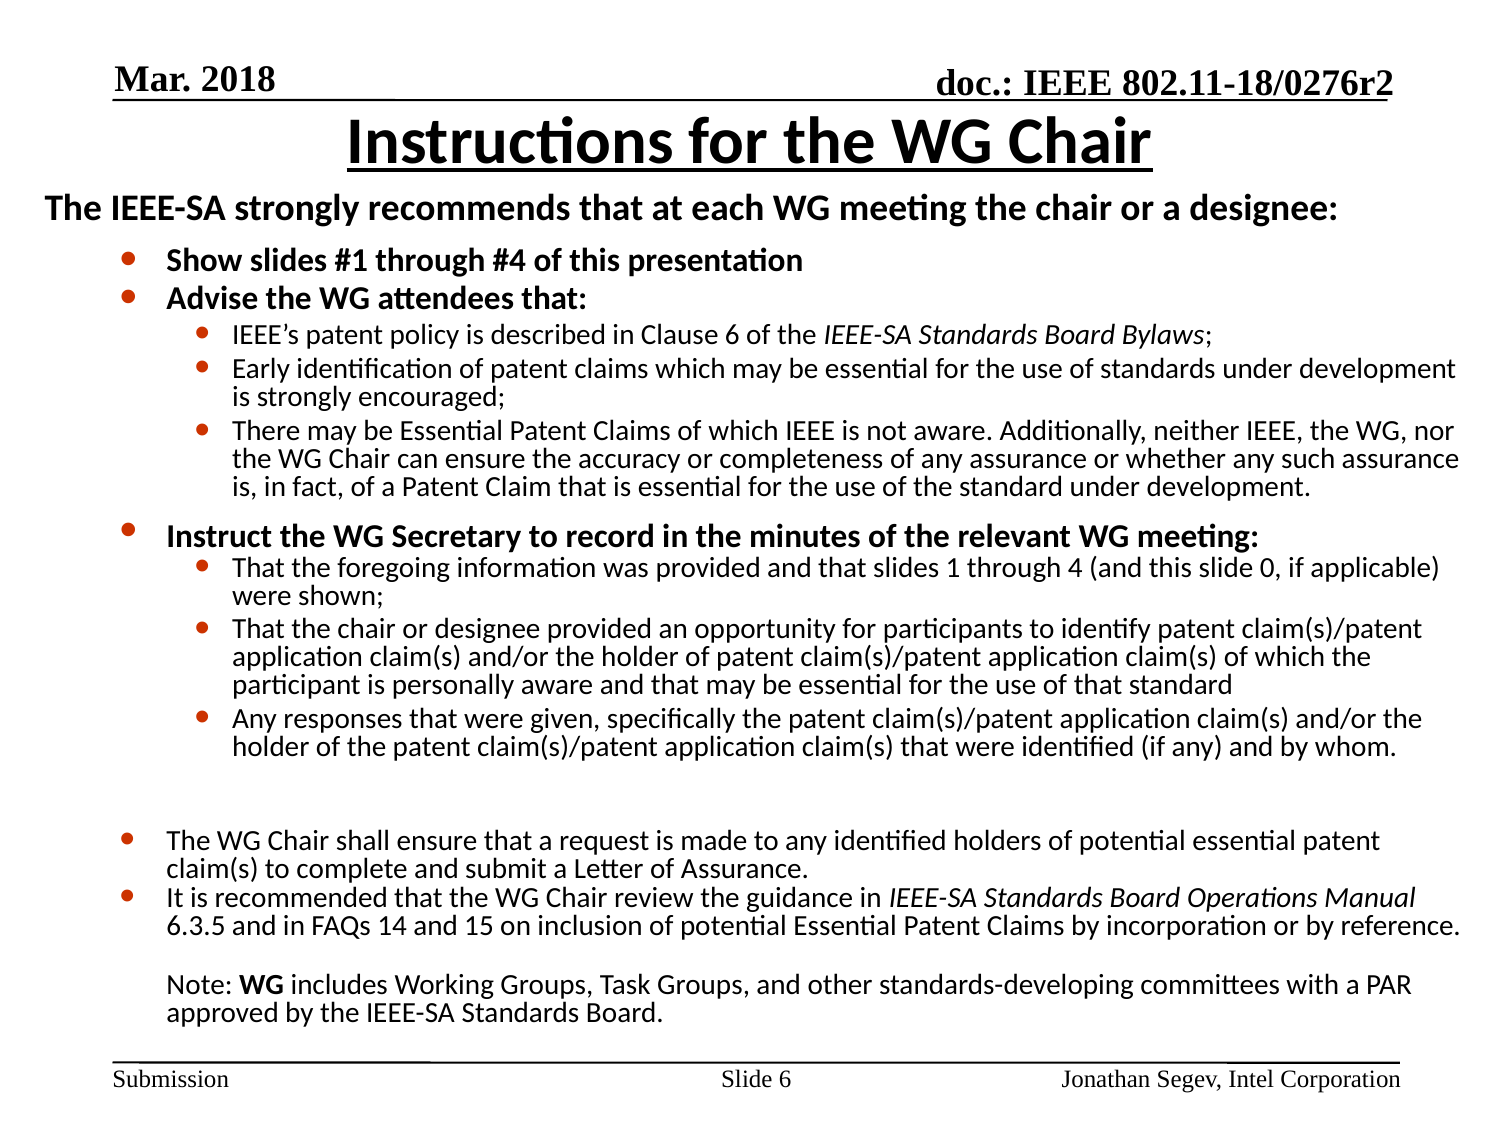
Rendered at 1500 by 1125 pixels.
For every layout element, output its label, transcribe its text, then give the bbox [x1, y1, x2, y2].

footer Jonathan Segev, Intel Corporation [878, 1061, 1402, 1093]
list The IEEE-SA strongly recommends that at each WG meeting the chair or a designee: Show slides #1 through #4 of this presentation Advise the WG attendees that: IEEE’s patent policy is described in Clause 6 of the IEEE-SA Standards Board Bylaws; Early identification of patent claims which may be essential for the use of standards under development is strongly encouraged; There may be Essential Patent Claims of which IEEE is not aware. Additionally, neither IEEE, the WG, nor the WG Chair can ensure the accuracy or completeness of any assurance or whether any such assurance is, in fact, of a Patent Claim that is essential for the use of the standard under development. Instruct the WG Secretary to record in the minutes of the relevant WG meeting: That the foregoing information was provided and that slides 1 through 4 (and this slide 0, if applicable) were shown; That the chair or designee provided an opportunity for participants to identify patent claim(s)/patent application claim(s) and/or the holder of patent claim(s)/patent application claim(s) of which the participant is personally aware and that may be essential for the use of that standard Any responses that were given, specifically the patent claim(s)/patent application claim(s) and/or the holder of the patent claim(s)/patent application claim(s) that were identified (if any) and by whom. The WG Chair shall ensure that a request is made to any identified holders of potential essential patent claim(s) to complete and submit a Letter of Assurance. It is recommended that the WG Chair review the guidance in IEEE-SA Standards Board Operations Manual 6.3.5 and in FAQs 14 and 15 on inclusion of potential Essential Patent Claims by incorporation or by reference. Note: WG includes Working Groups, Task Groups, and other standards-developing committees with a PAR approved by the IEEE-SA Standards Board. [29, 184, 1483, 1000]
title Instructions for the WG Chair [112, 112, 1388, 163]
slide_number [114, 54, 423, 100]
slide_number Slide 6 [712, 1061, 800, 1123]
